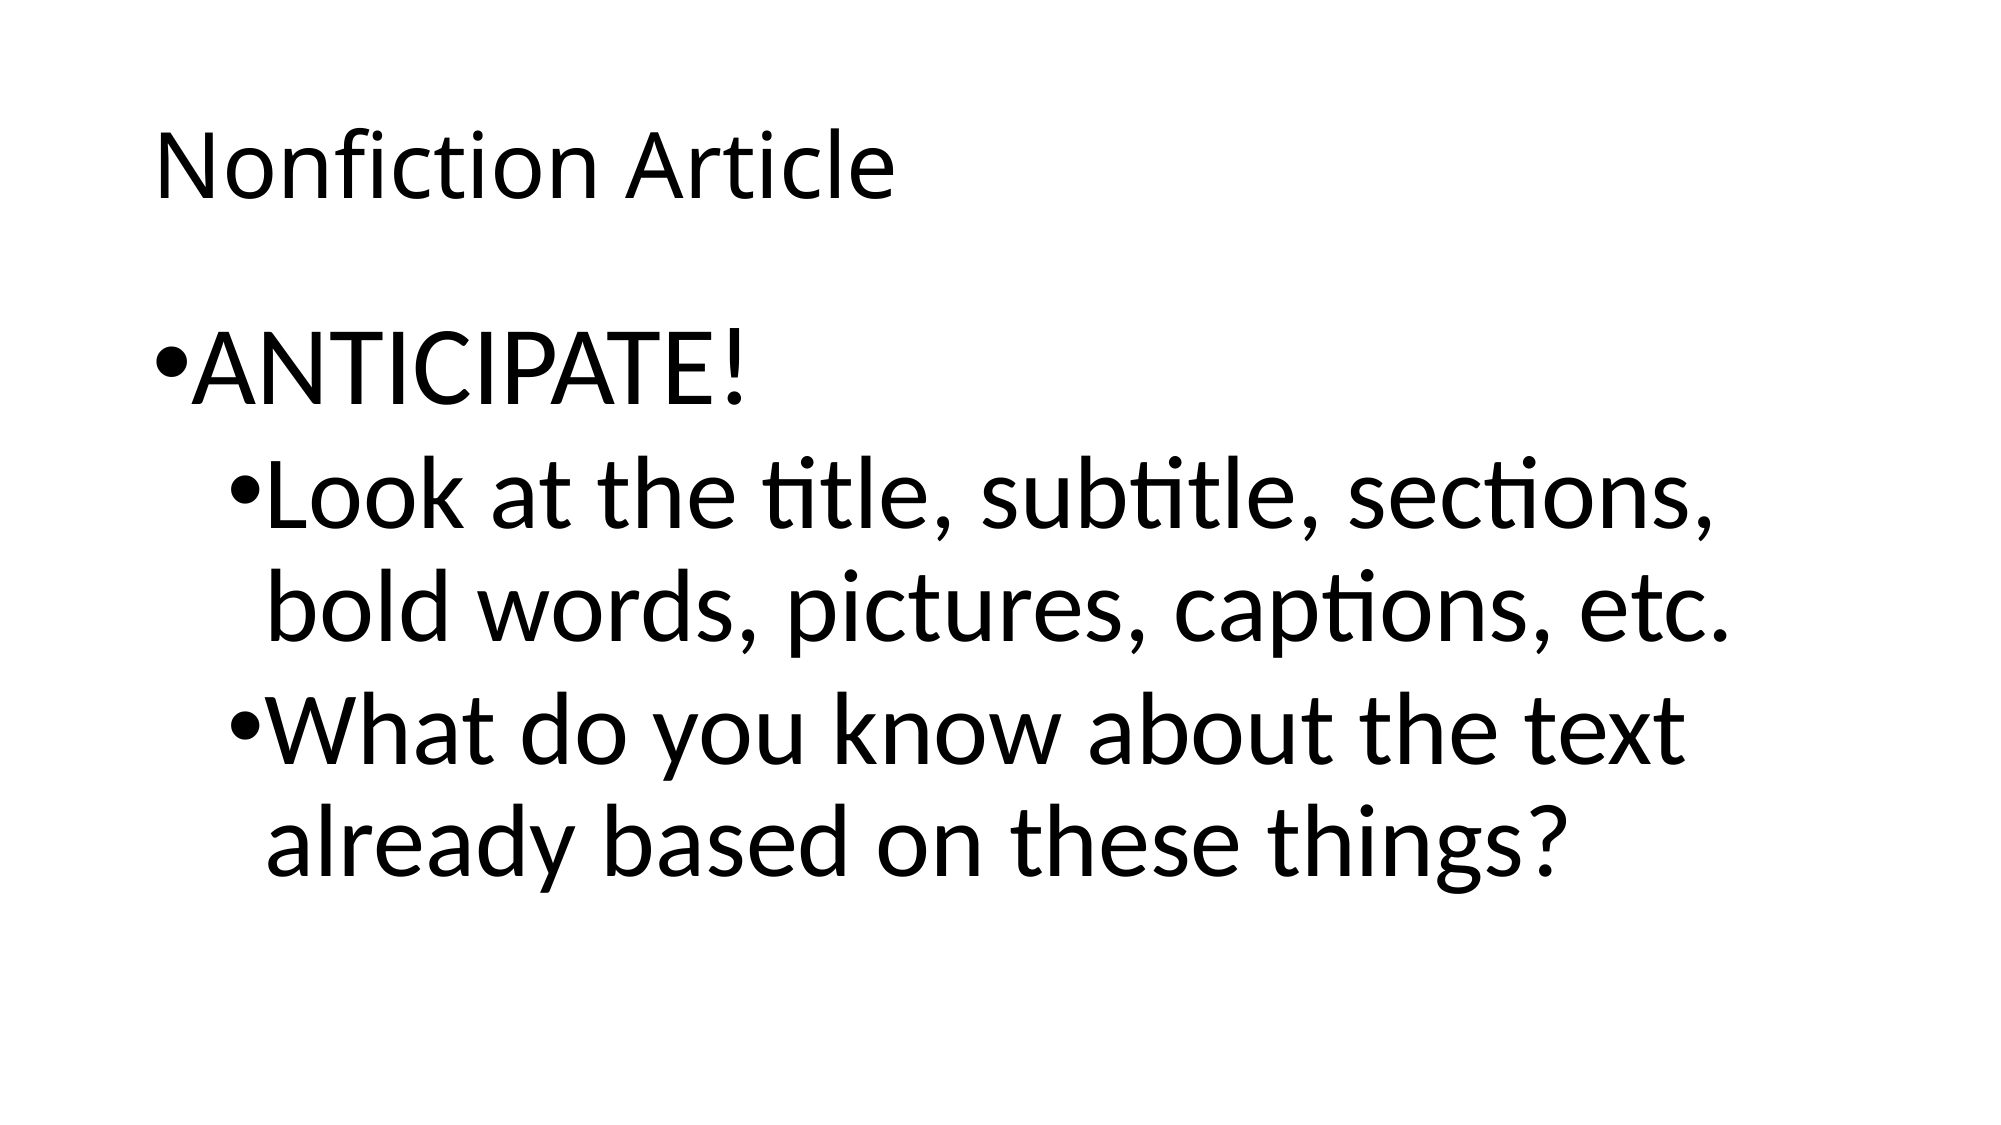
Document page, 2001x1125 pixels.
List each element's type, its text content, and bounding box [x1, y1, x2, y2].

title Nonfiction Article [137, 59, 1863, 278]
list ANTICIPATE! Look at the title, subtitle, sections, bold words, pictures, captions, etc. What do you know about the text already based on these things? [137, 299, 1863, 1014]
